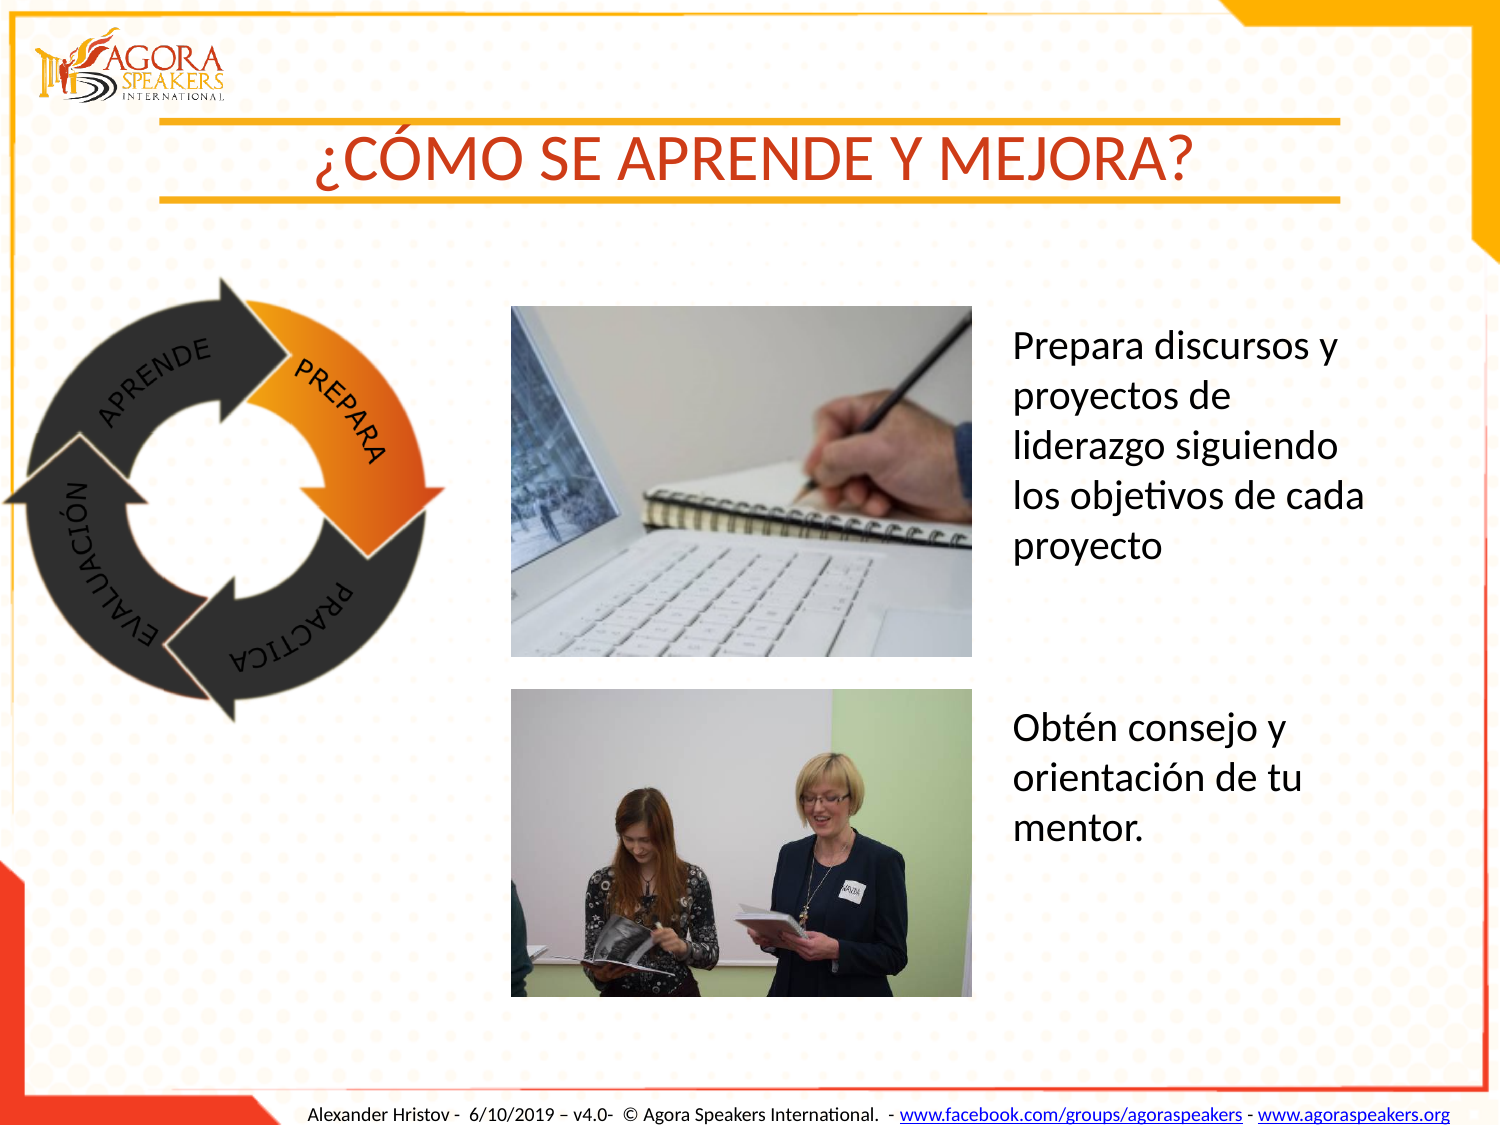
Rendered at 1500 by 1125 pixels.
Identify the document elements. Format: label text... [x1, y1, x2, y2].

text_box Obtén consejo y orientación de tu mentor. [998, 692, 1447, 923]
text_box ¿CÓMO SE APRENDE Y MEJORA? [2, 106, 1500, 197]
text_box Prepara discursos y proyectos de liderazgo siguiendo los objetivos de cada proyecto [998, 310, 1388, 504]
picture [0, 0, 1500, 1125]
